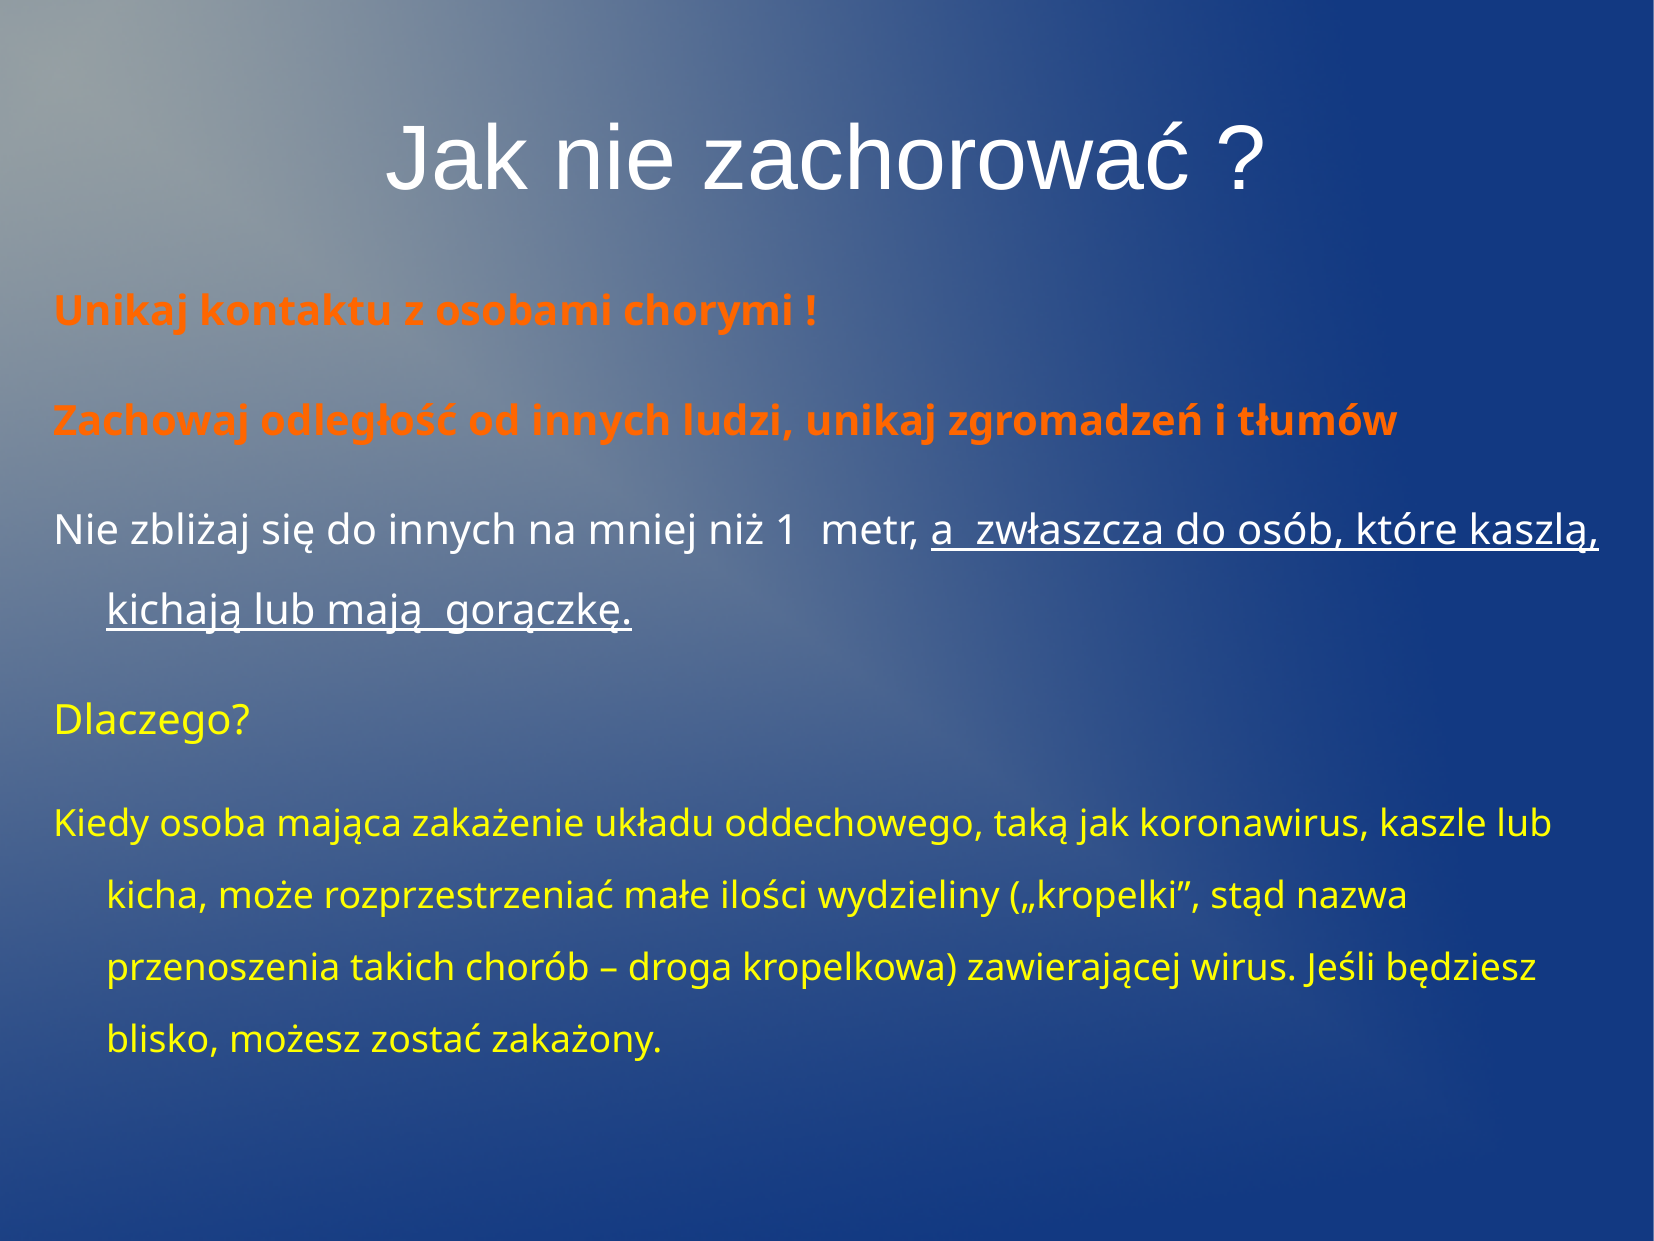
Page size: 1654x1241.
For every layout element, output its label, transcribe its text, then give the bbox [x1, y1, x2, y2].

title Jak nie zachorować ? [82, 49, 1571, 253]
picture [0, 0, 1654, 1241]
list Unikaj kontaktu z osobami chorymi ! Zachowaj odległość od innych ludzi, unikaj zgromadzeń i tłumów Nie zbliżaj się do innych na mniej niż 1 metr, a zwłaszcza do osób, które kaszlą, kichają lub mają gorączkę. Dlaczego? Kiedy osoba mająca zakażenie układu oddechowego, taką jak koronawirus, kaszle lub kicha, może rozprzestrzeniać małe ilości wydzieliny („kropelki”, stąd nazwa przenoszenia takich chorób – droga kropelkowa) zawierającej wirus. Jeśli będziesz blisko, możesz zostać zakażony. [35, 253, 1619, 1145]
